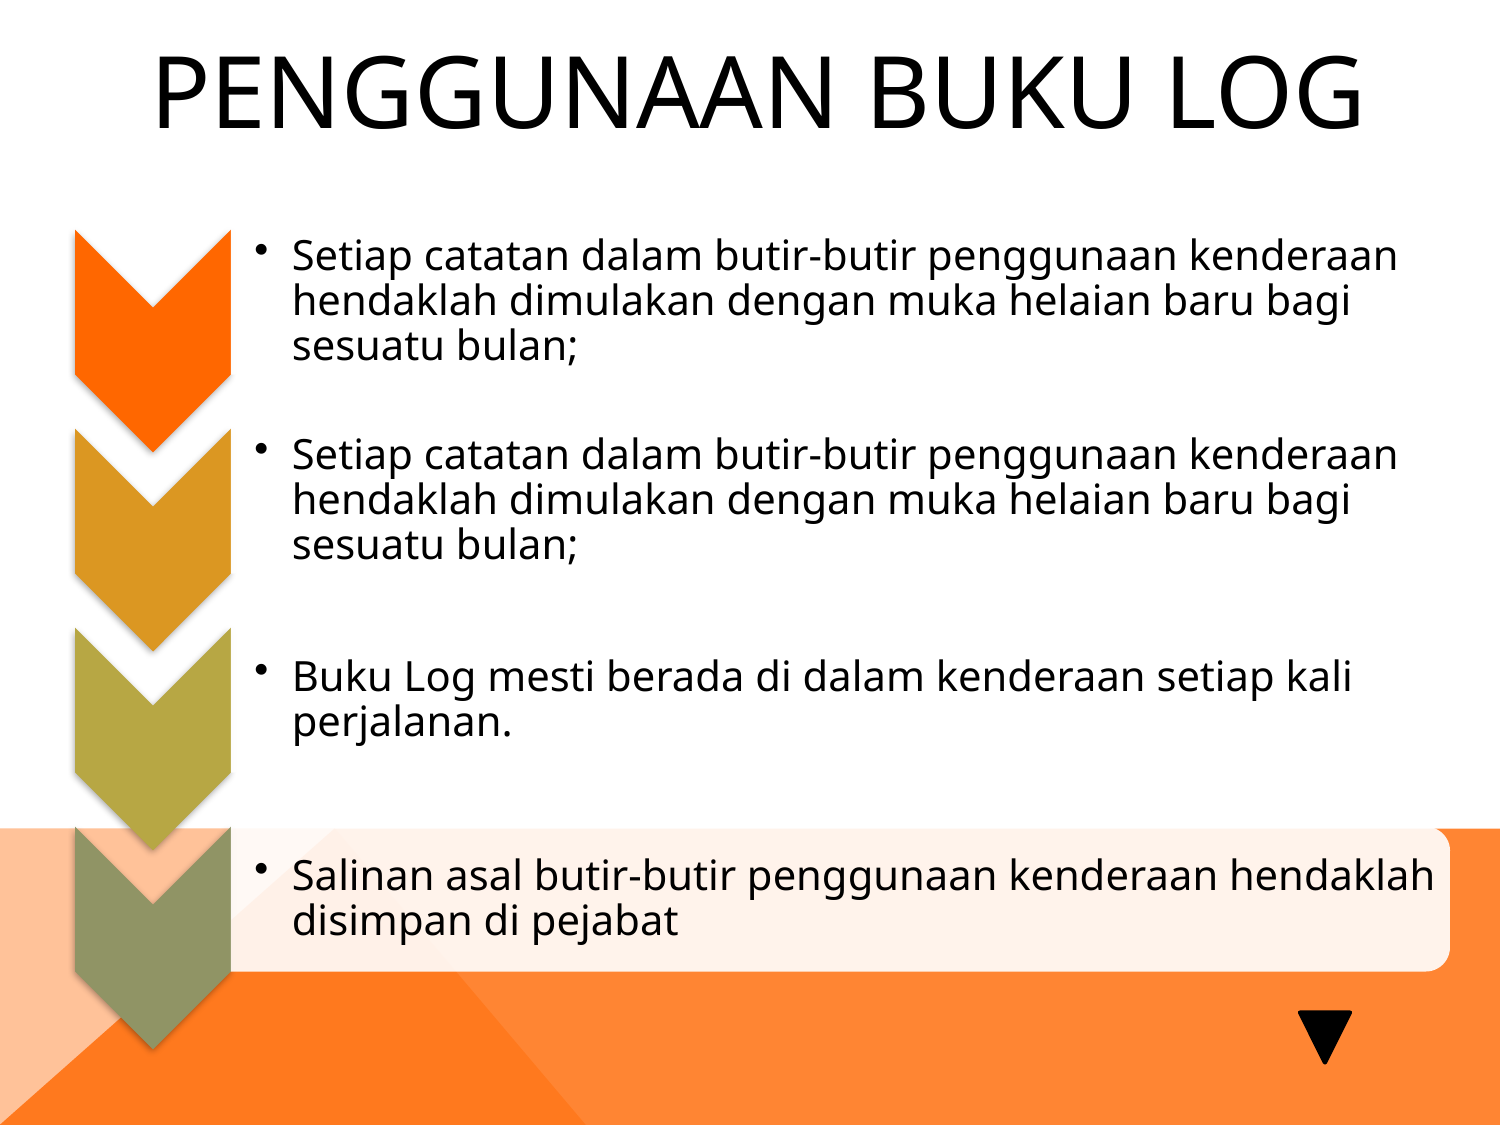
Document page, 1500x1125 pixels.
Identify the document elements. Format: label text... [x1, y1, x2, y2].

text_box [1320, 1059, 1330, 1065]
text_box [74, 228, 1451, 1051]
title Penggunaan buku log [135, 0, 1400, 178]
